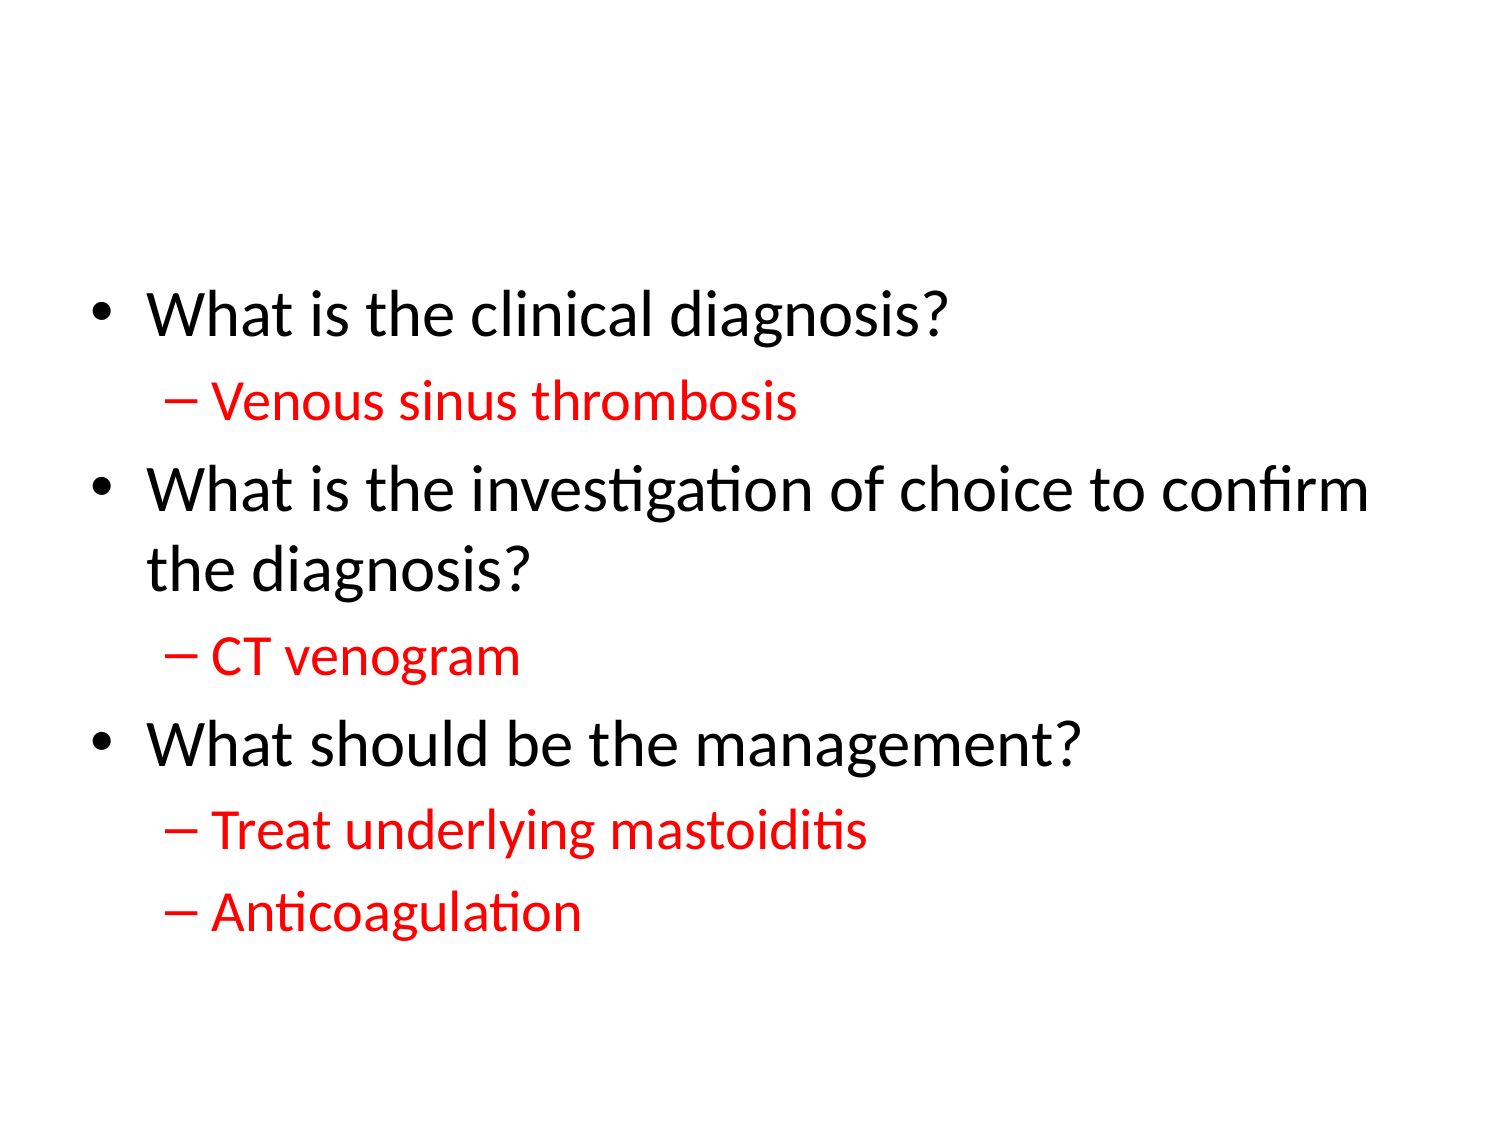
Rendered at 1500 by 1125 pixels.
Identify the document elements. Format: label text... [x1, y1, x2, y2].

list What is the clinical diagnosis? Venous sinus thrombosis What is the investigation of choice to confirm the diagnosis? CT venogram What should be the management? Treat underlying mastoiditis Anticoagulation [75, 262, 1425, 1005]
